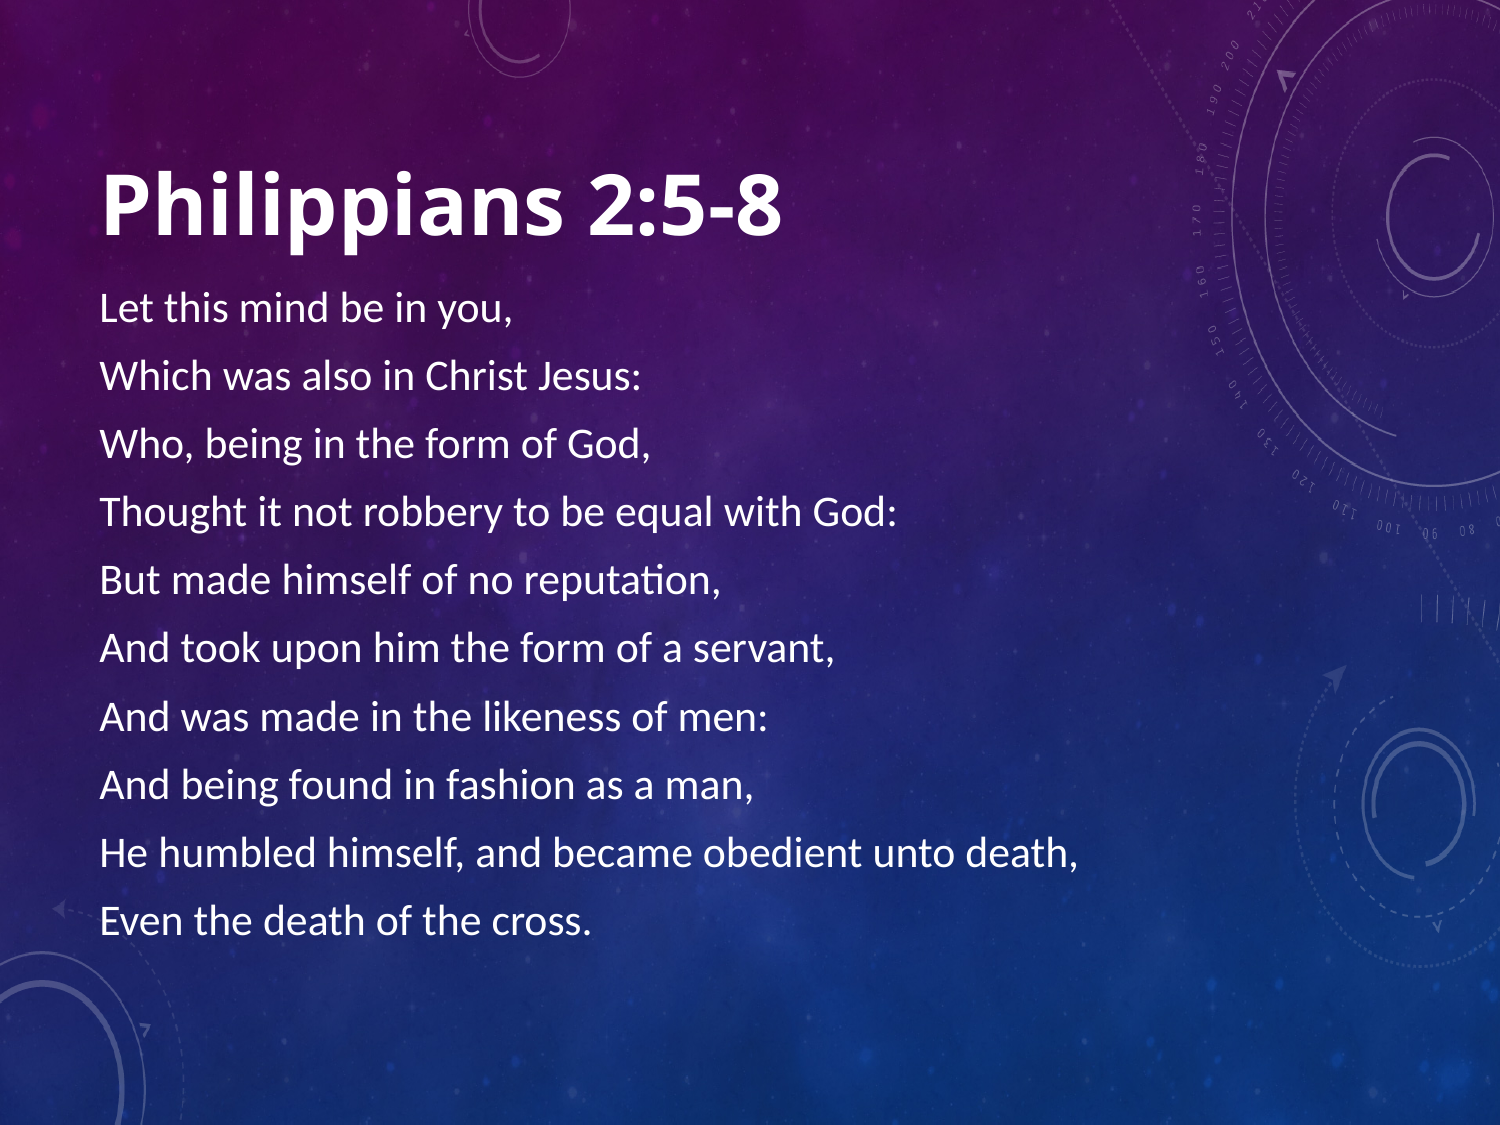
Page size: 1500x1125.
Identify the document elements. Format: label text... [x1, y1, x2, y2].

title Philippians 2:5-8 [84, 112, 1331, 292]
list Let this mind be in you, Which was also in Christ Jesus: Who, being in the form of God, Thought it not robbery to be equal with God: But made himself of no reputation, And took upon him the form of a servant, And was made in the likeness of men: And being found in fashion as a man, He humbled himself, and became obedient unto death, Even the death of the cross. [84, 474, 1500, 924]
picture [0, 0, 1500, 1125]
